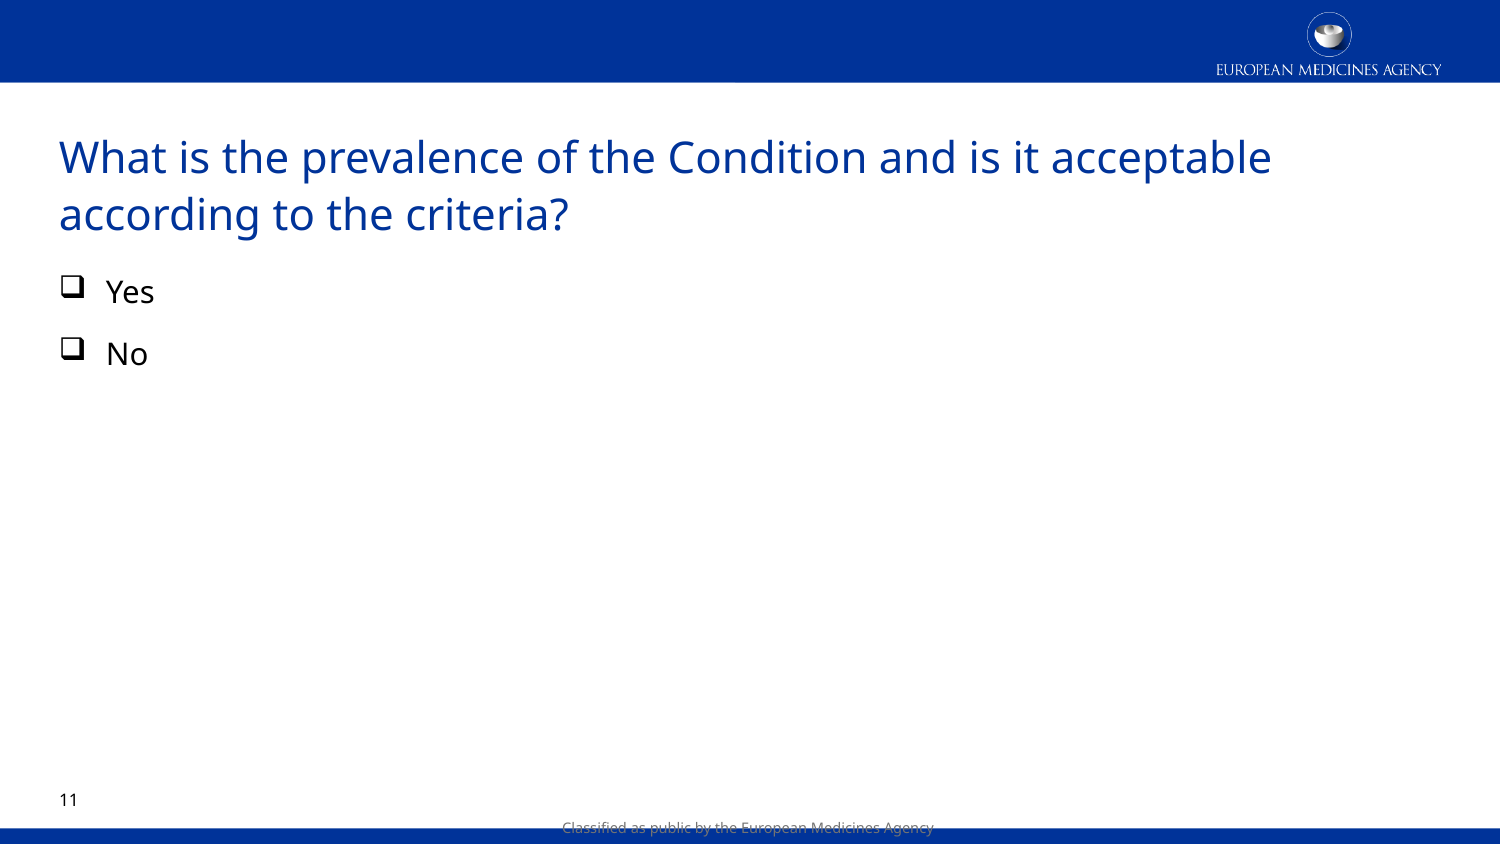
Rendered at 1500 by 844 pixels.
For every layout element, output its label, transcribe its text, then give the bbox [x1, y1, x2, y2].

slide_number 10 [59, 788, 110, 818]
picture [1216, 11, 1441, 77]
title What is the prevalence of the Condition and is it acceptable according to the criteria? [58, 126, 1441, 244]
list Yes No [58, 265, 1441, 753]
